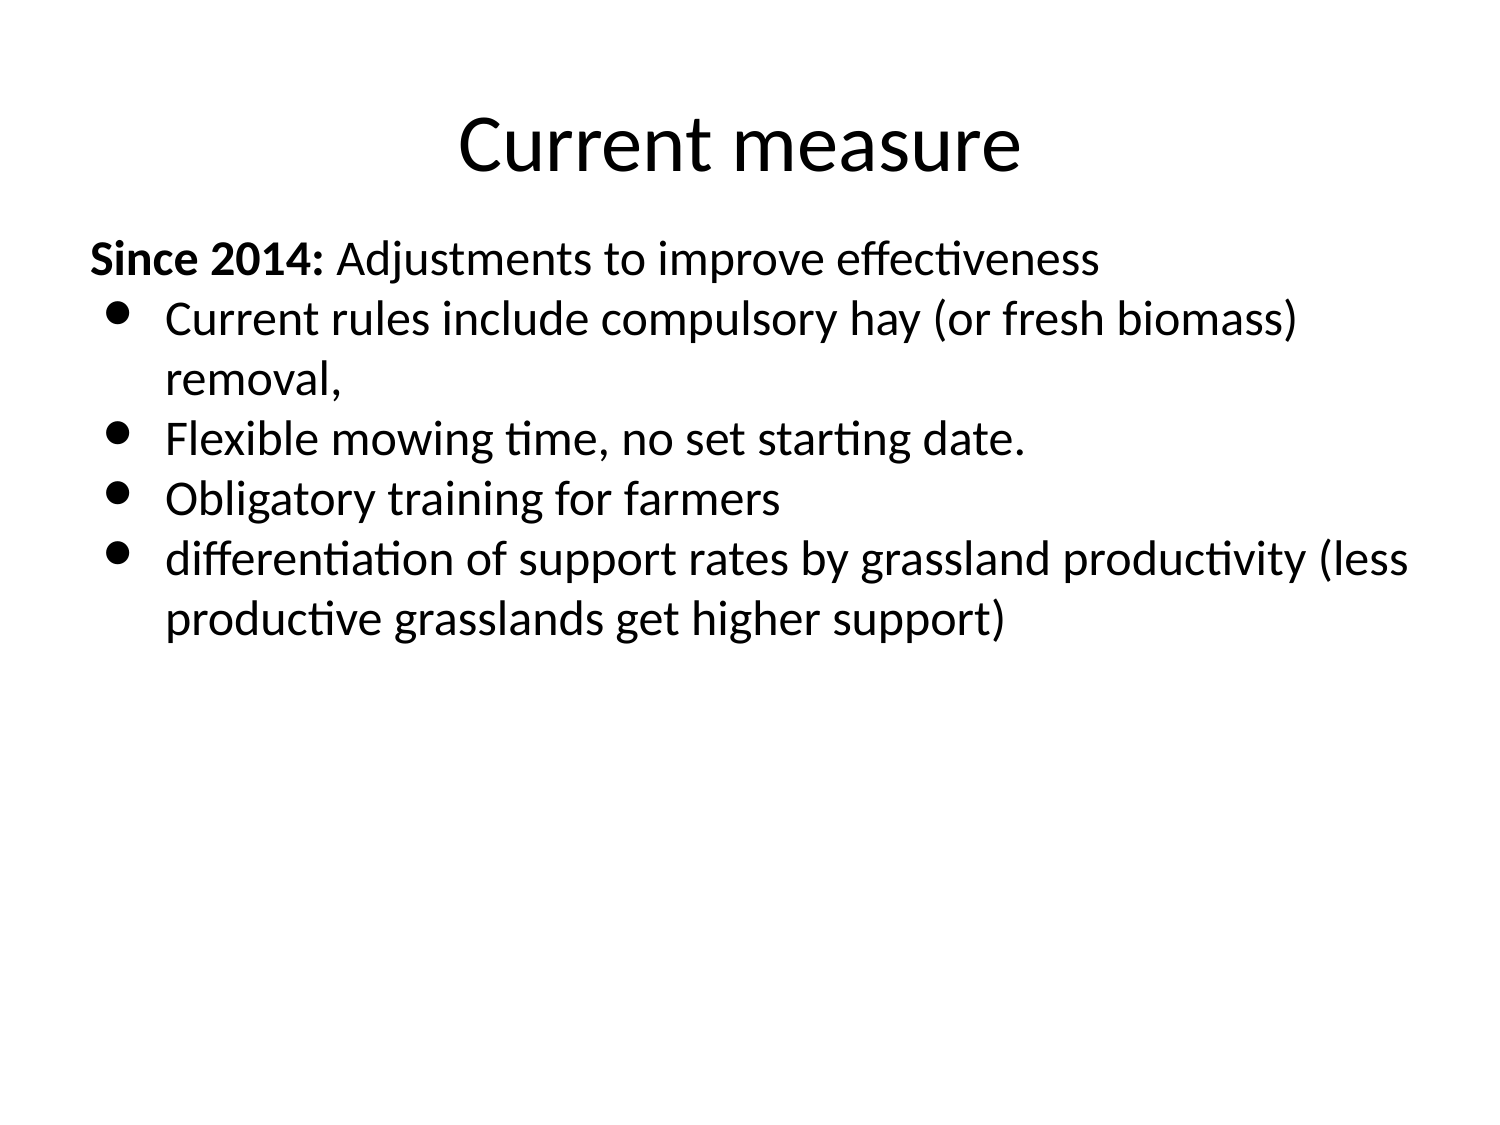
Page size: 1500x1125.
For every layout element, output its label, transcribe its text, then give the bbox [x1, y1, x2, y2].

title Current measure [75, 45, 1425, 209]
text_box Since 2014: Adjustments to improve effectiveness Current rules include compulsory hay (or fresh biomass) removal, Flexible mowing time, no set starting date. Obligatory training for farmers differentiation of support rates by grassland productivity (less productive grasslands get higher support) [75, 209, 1489, 693]
